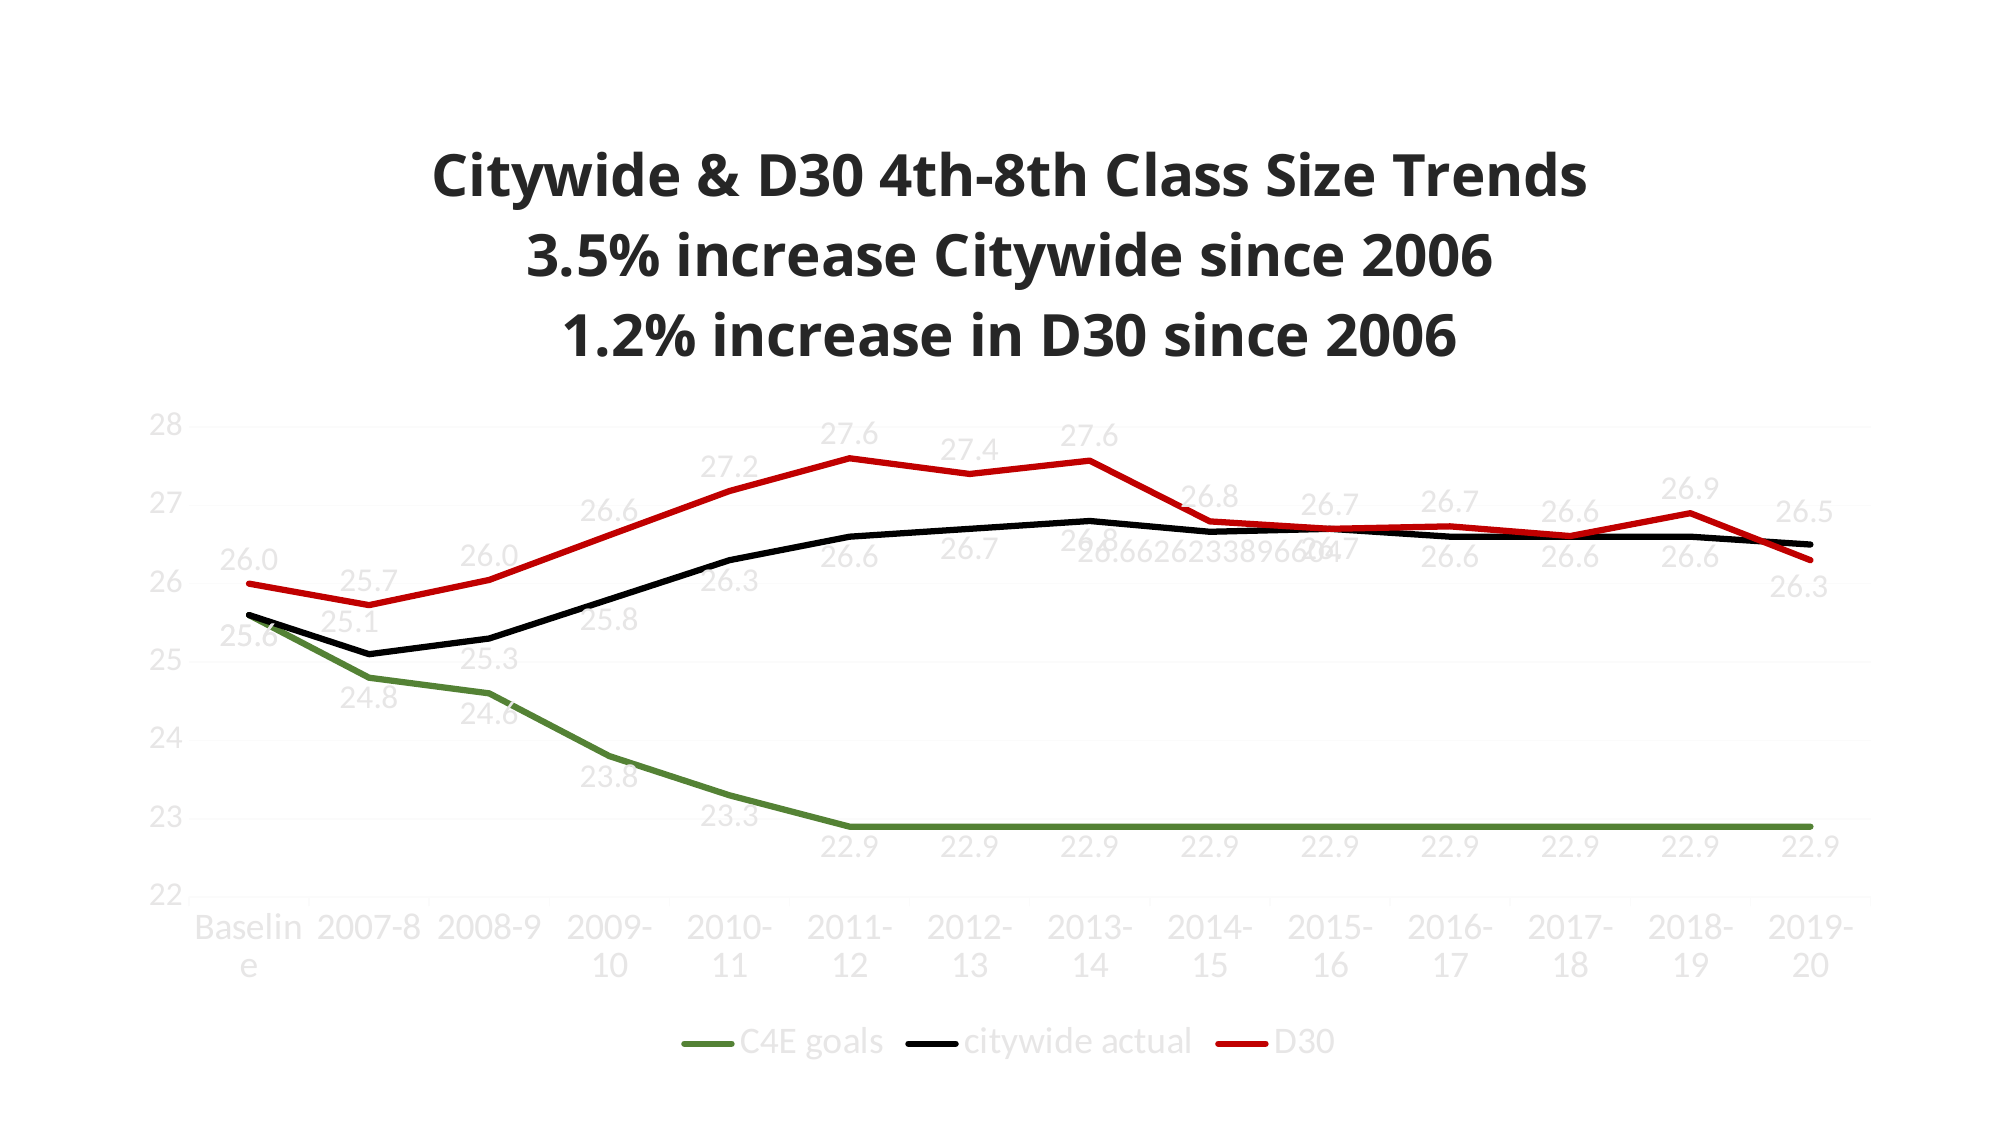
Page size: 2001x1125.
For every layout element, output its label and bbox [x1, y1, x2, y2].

chart [112, 89, 1907, 1071]
